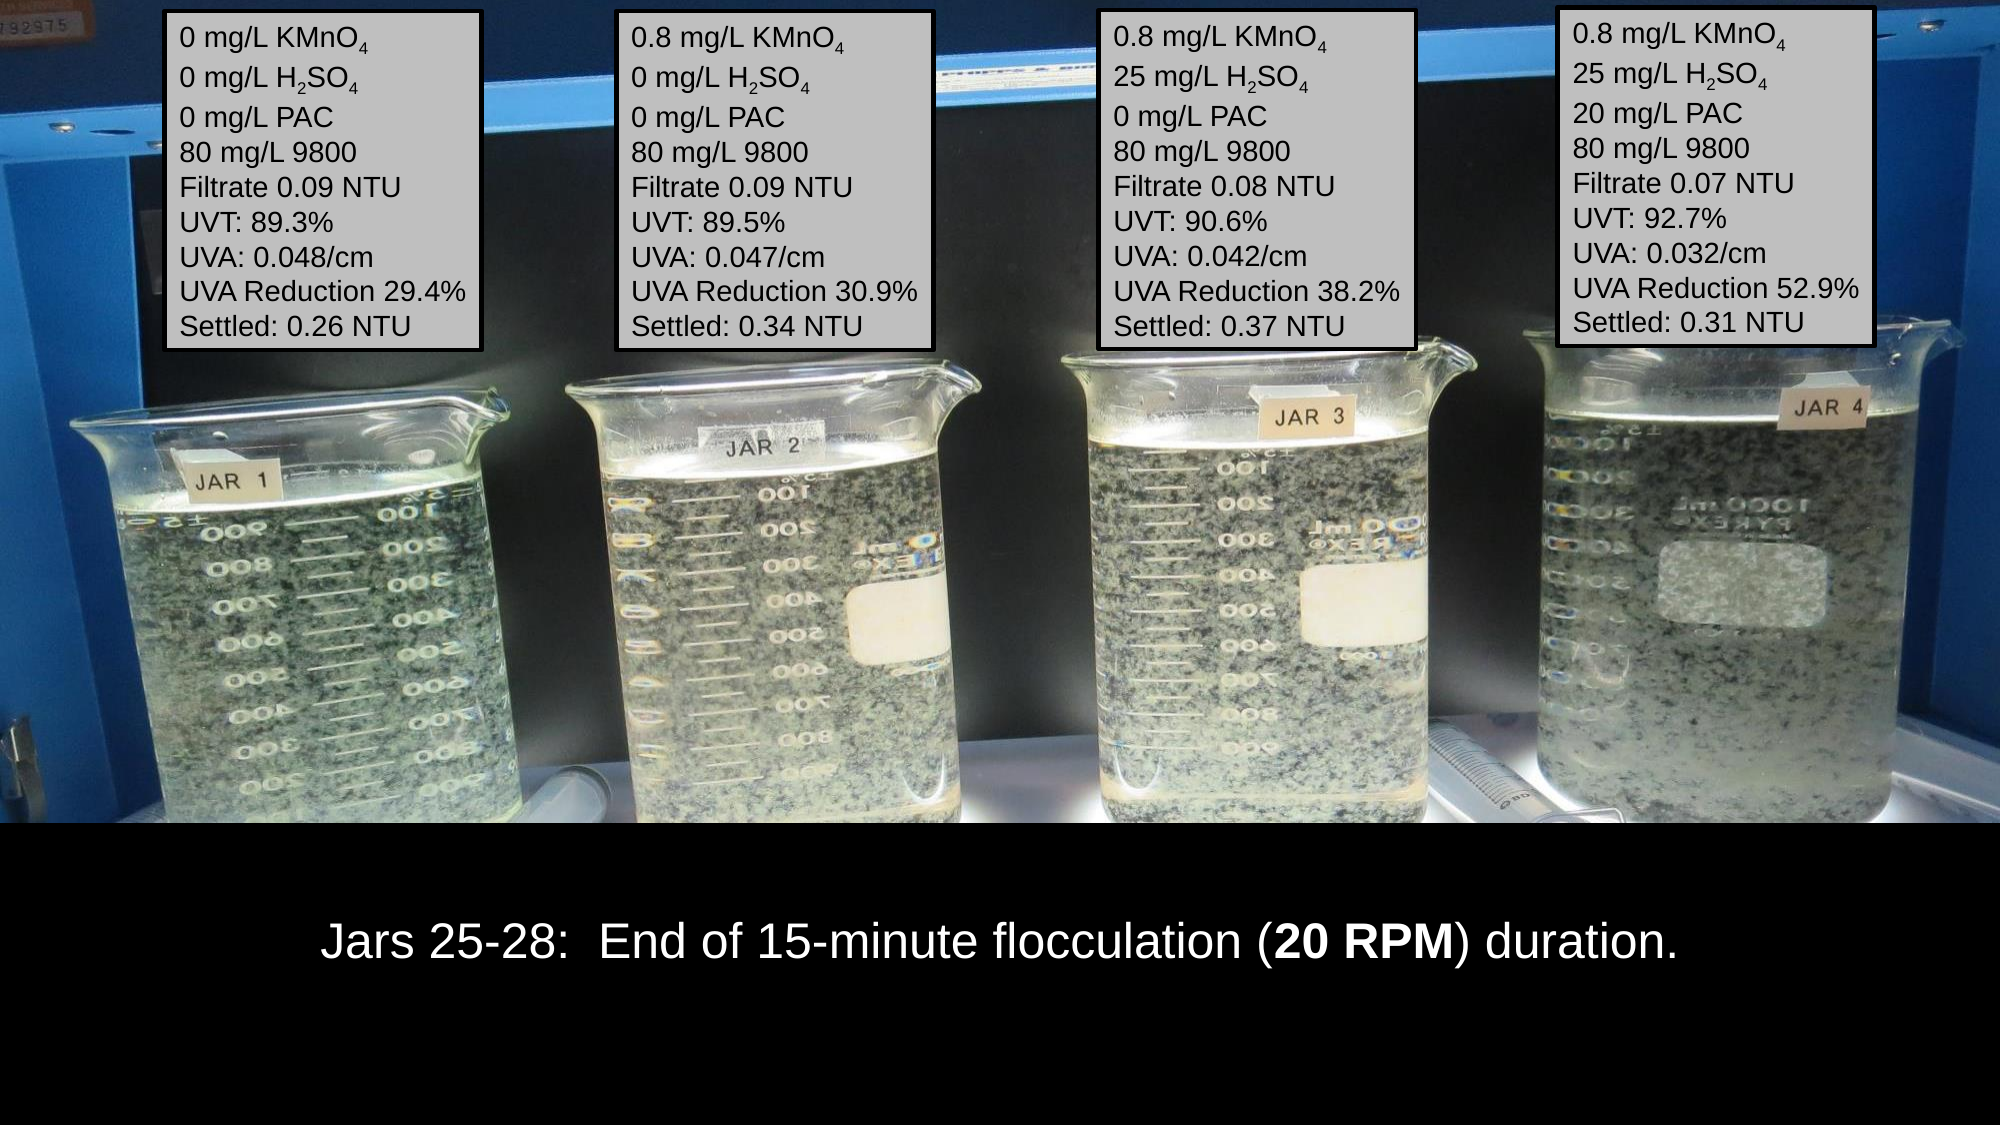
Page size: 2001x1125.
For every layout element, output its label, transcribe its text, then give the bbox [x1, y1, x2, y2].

title Jars 25-28: End of 15-minute flocculation (20 RPM) duration. [137, 850, 1863, 1034]
text_box [0, 823, 2000, 1125]
picture [0, 0, 2000, 823]
